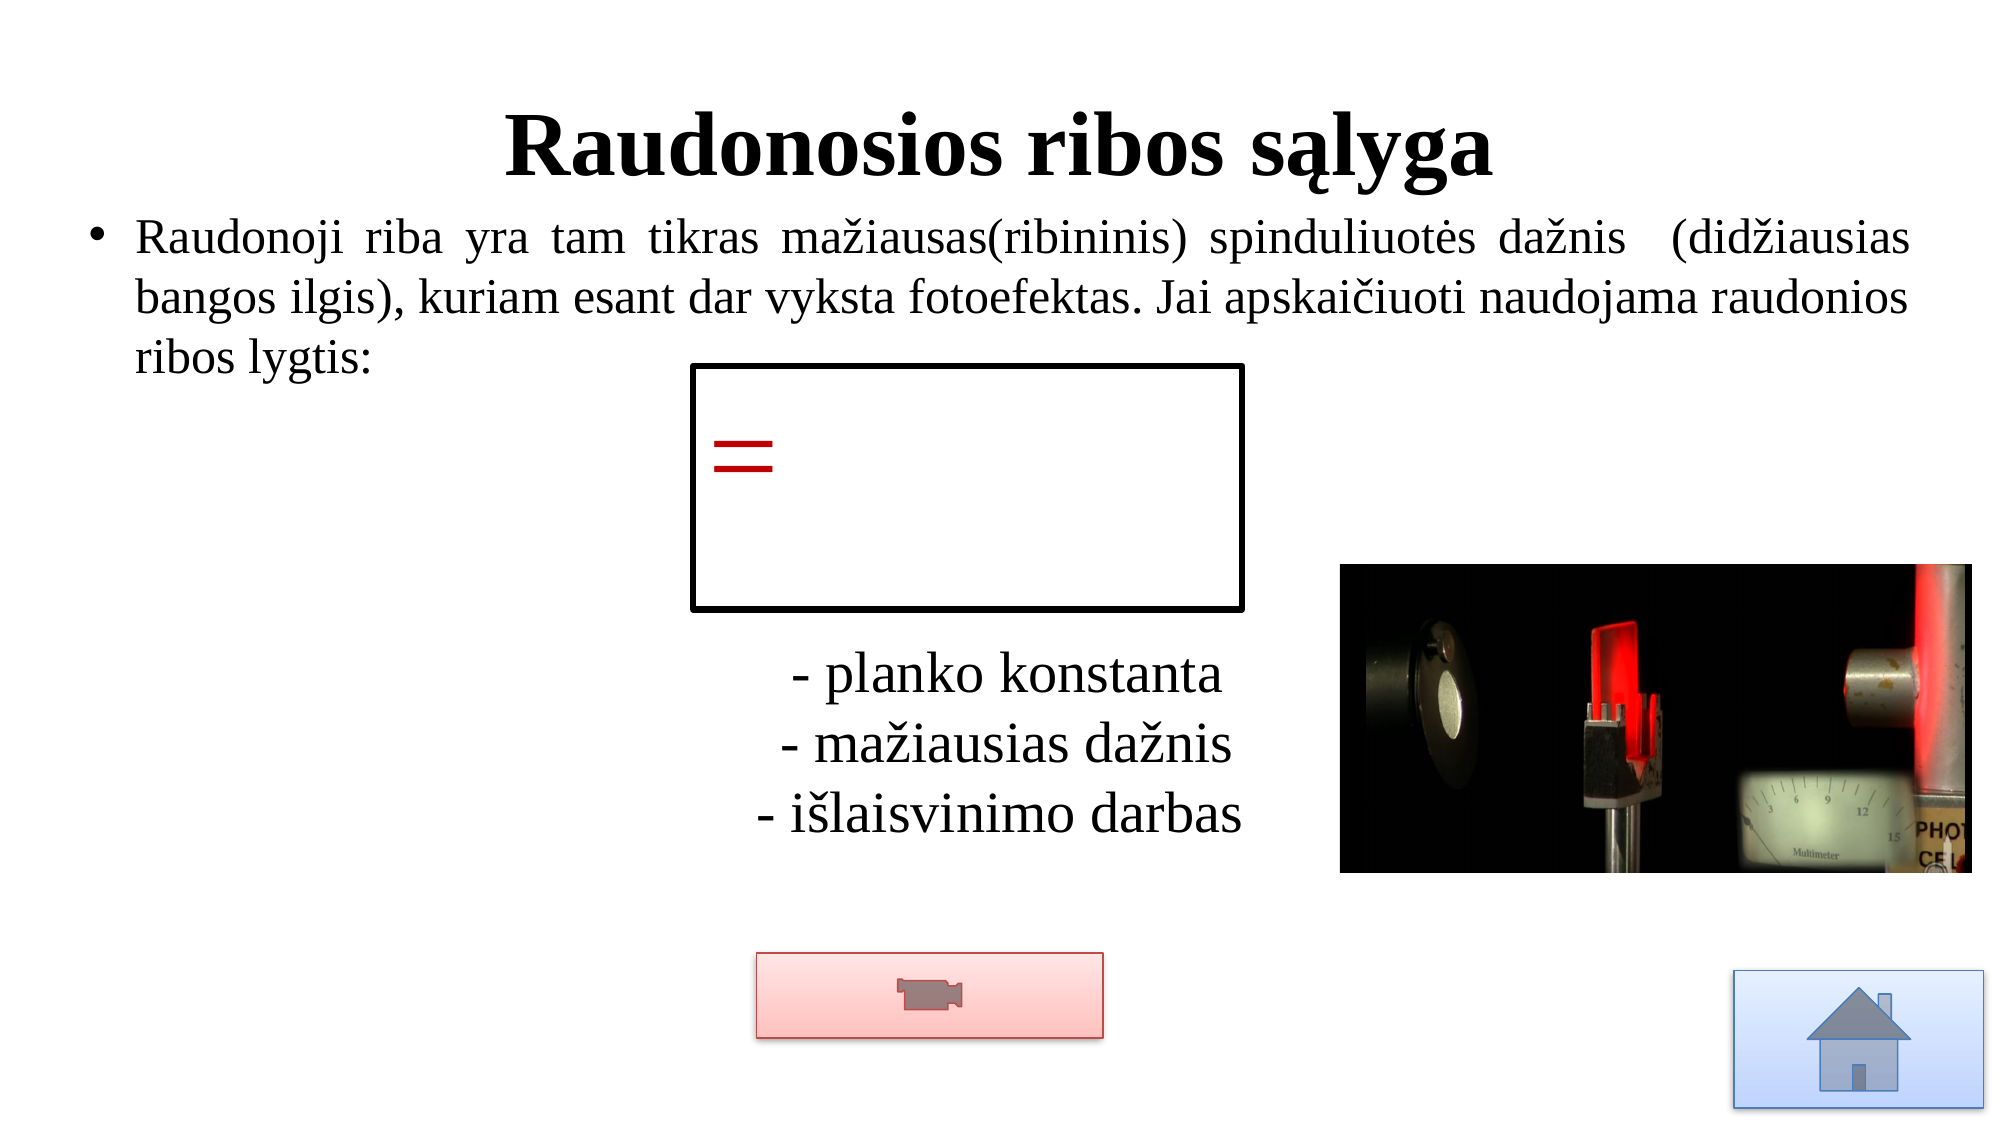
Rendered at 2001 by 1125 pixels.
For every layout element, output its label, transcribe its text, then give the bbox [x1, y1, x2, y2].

text_box [1733, 970, 1984, 1109]
title Raudonosios ribos sąlyga [99, 45, 1900, 233]
picture [1339, 564, 1973, 873]
text_box [756, 952, 1104, 1039]
